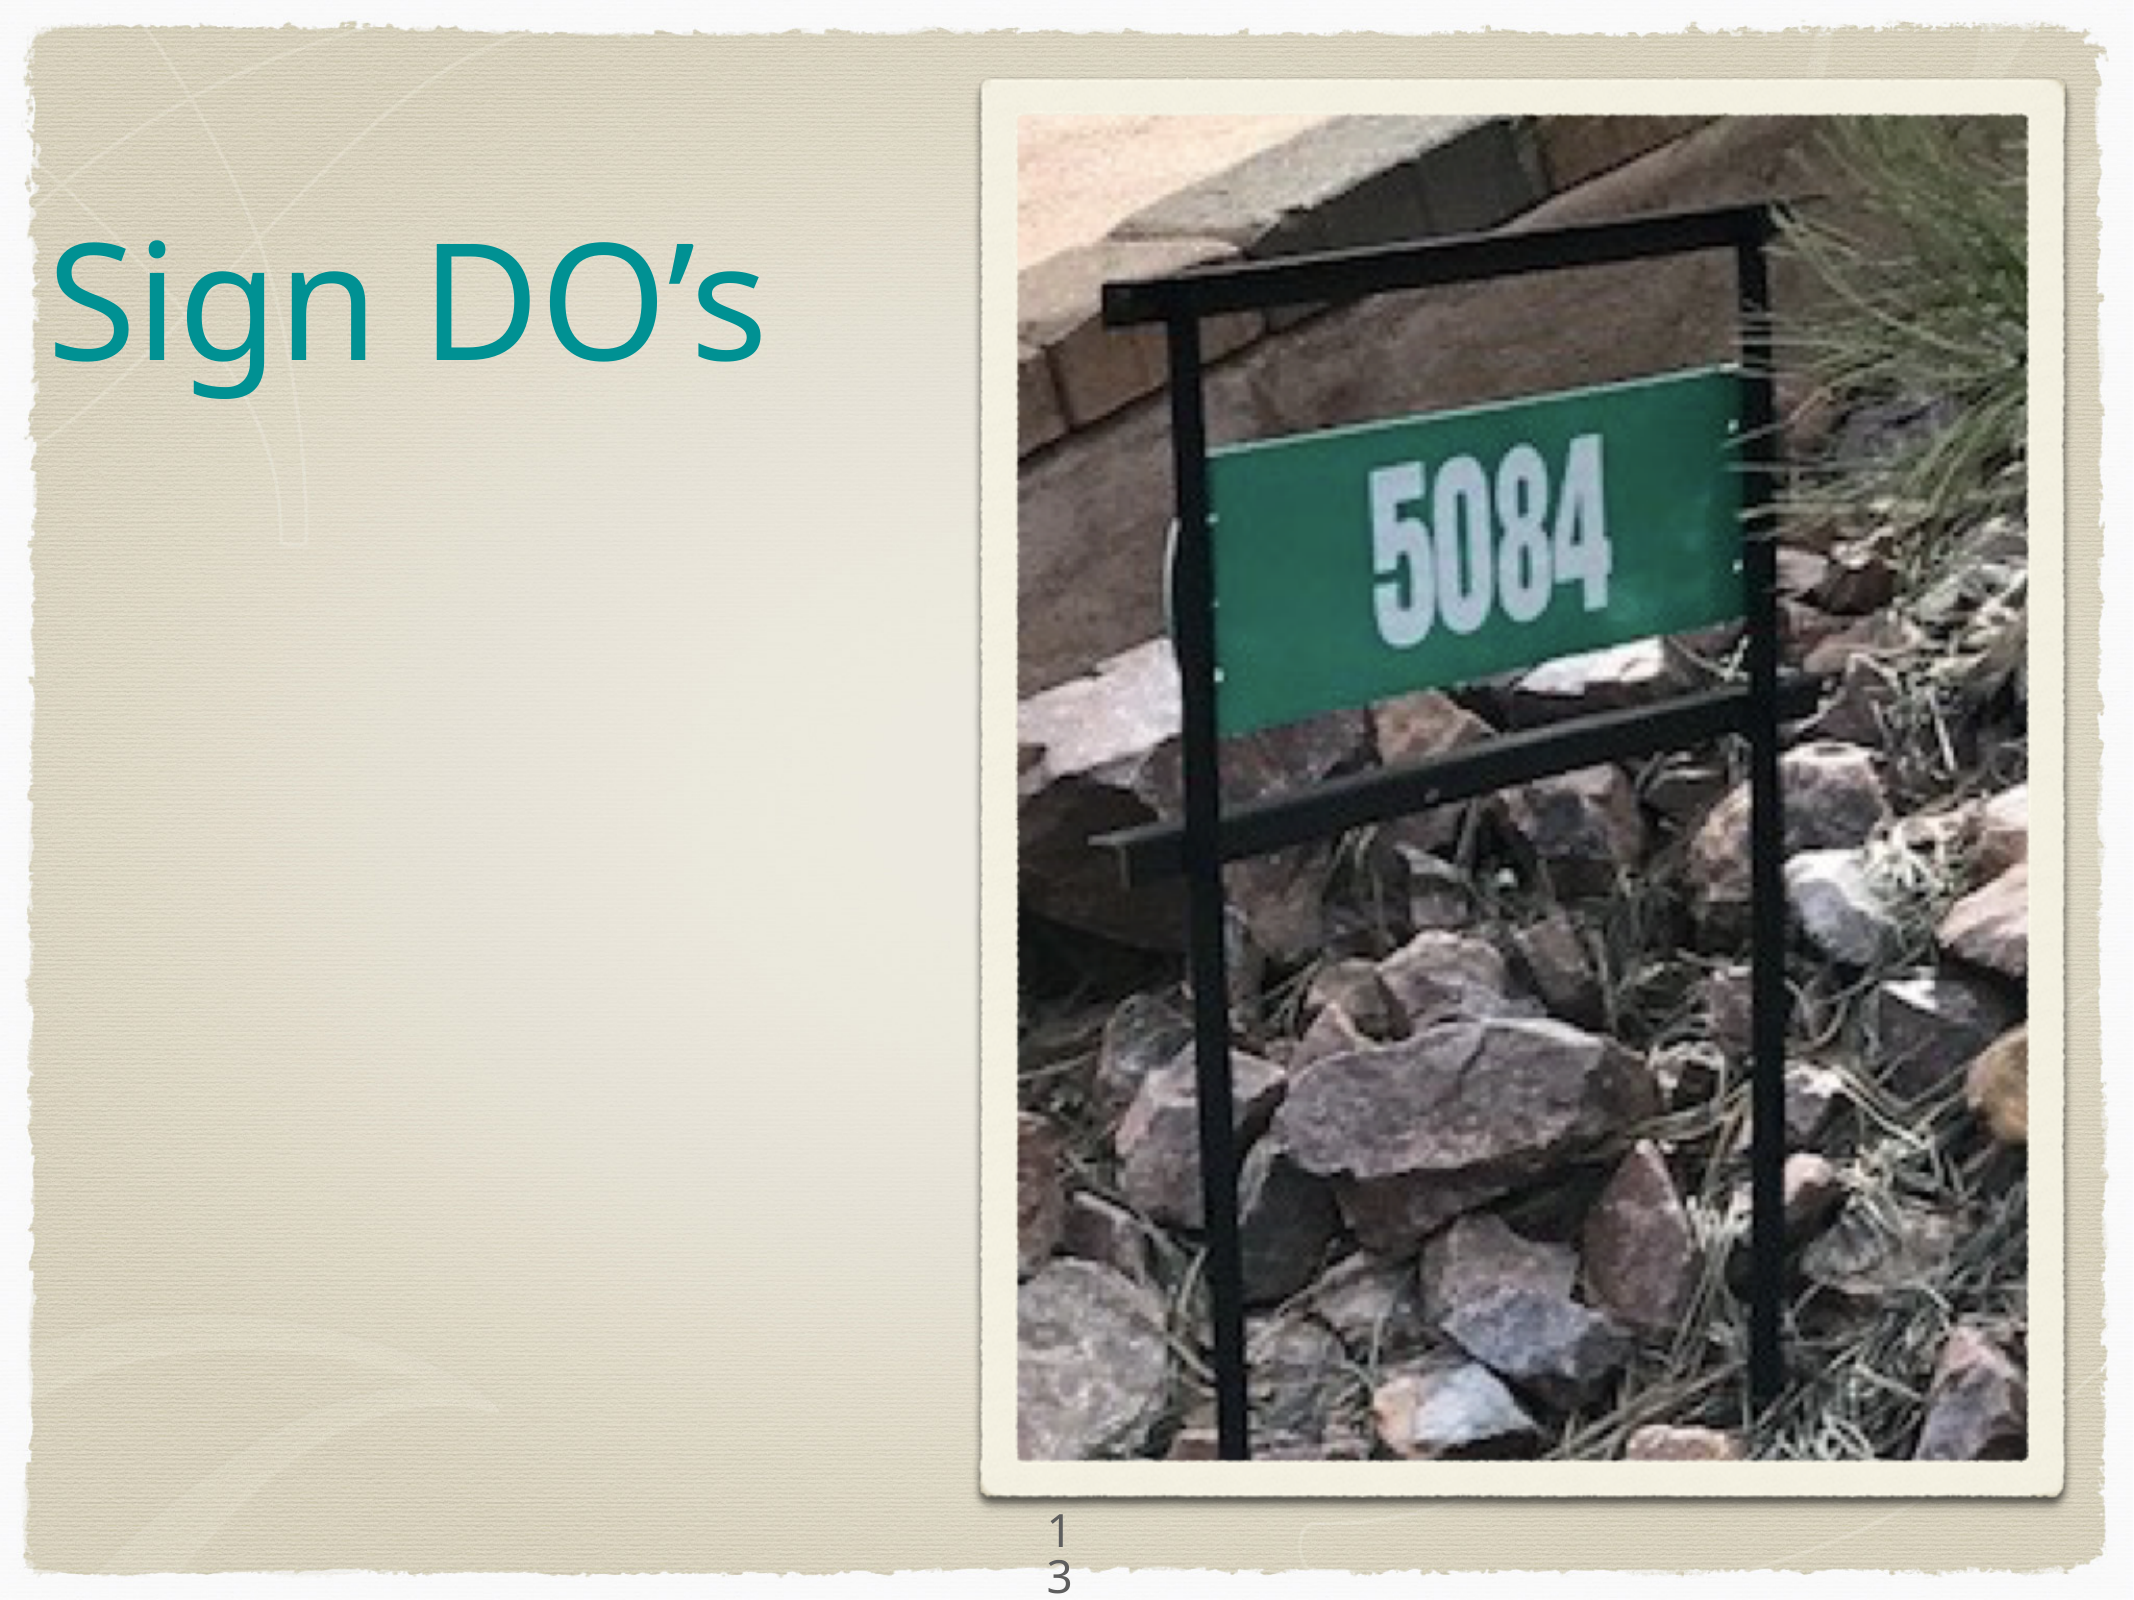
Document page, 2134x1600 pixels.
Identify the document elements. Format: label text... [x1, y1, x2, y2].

title Sign DO’s [0, 95, 970, 497]
slide_number 13 [1037, 1513, 1094, 1570]
picture [0, 0, 2134, 1600]
